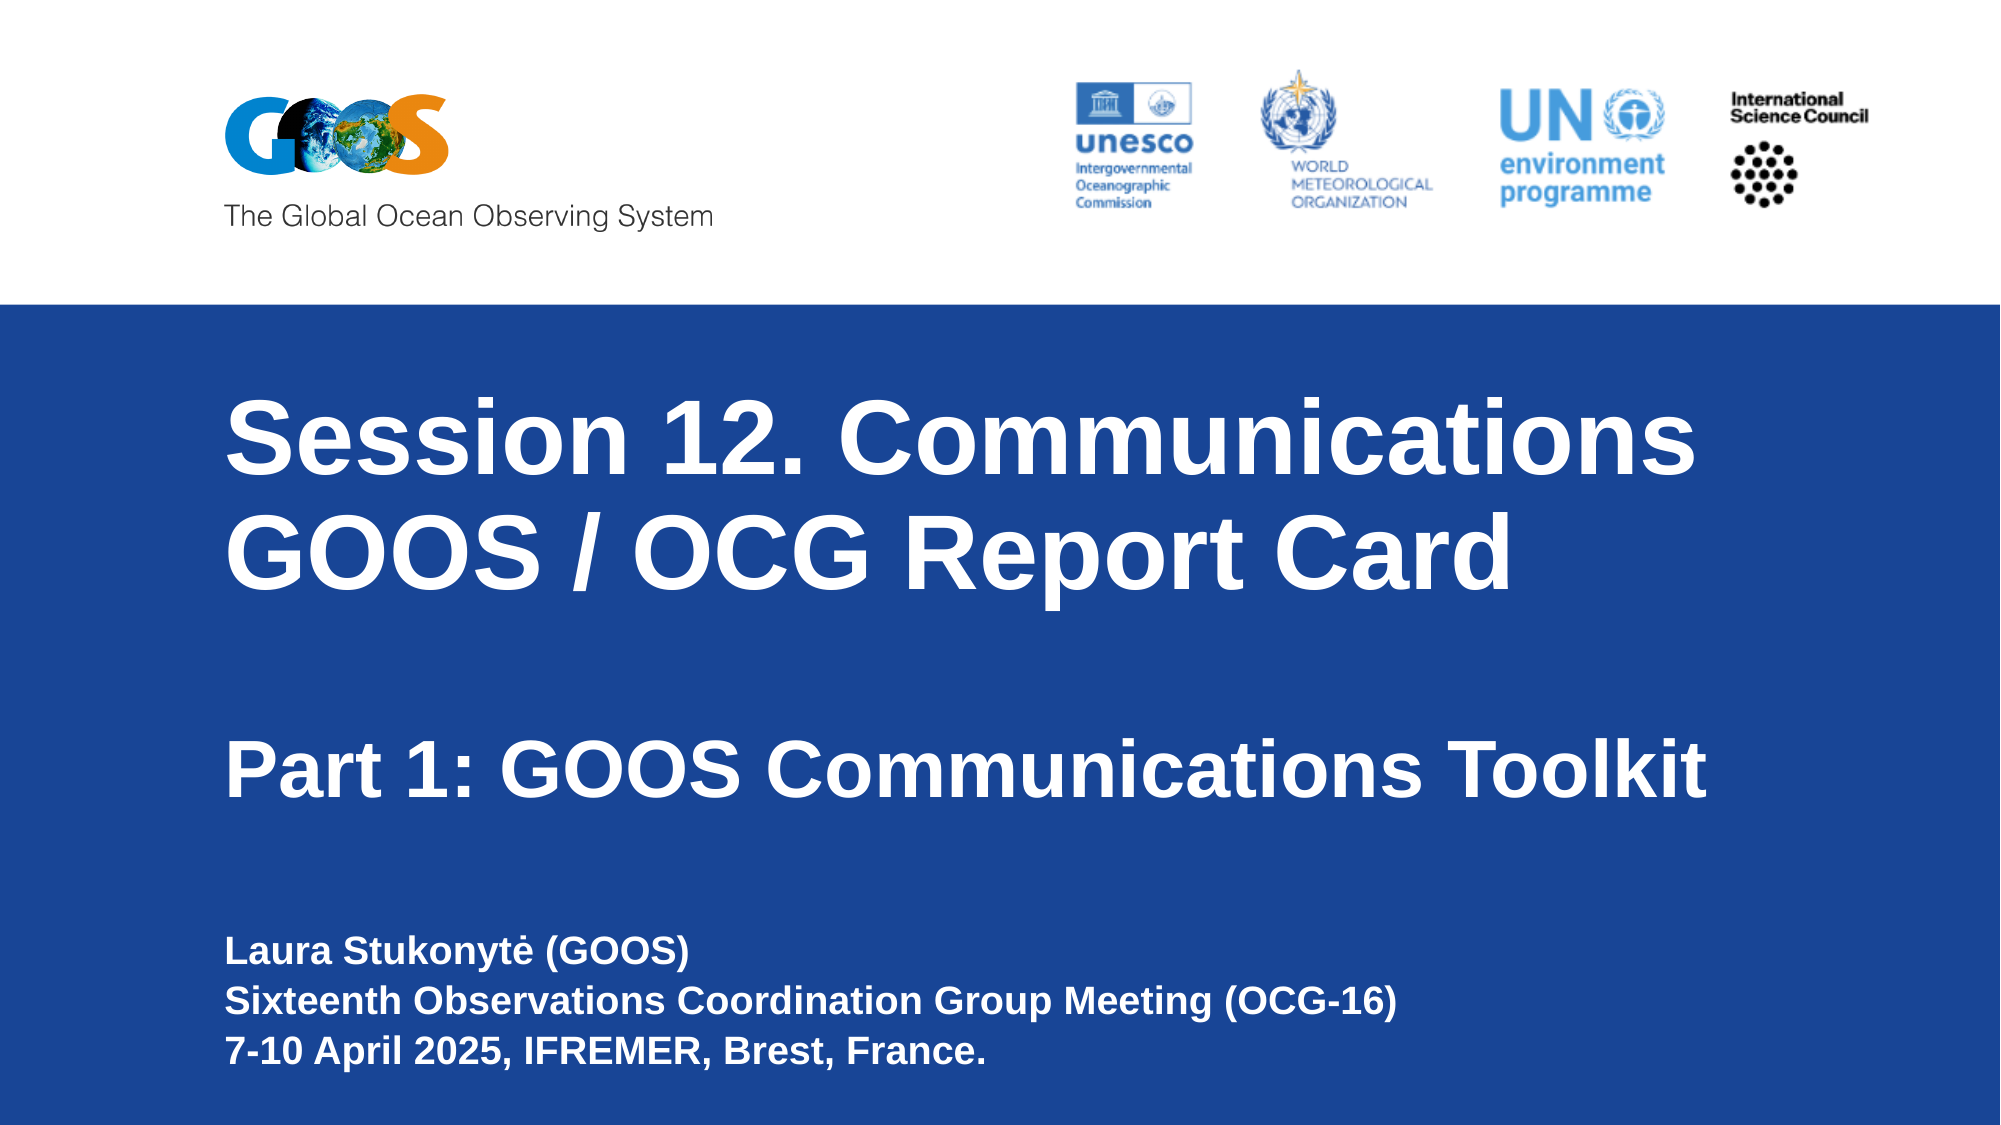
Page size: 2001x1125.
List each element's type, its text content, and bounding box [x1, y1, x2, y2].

subtitle Laura Stukonytė (GOOS) Sixteenth Observations Coordination Group Meeting (OCG-16) 7-10 April 2025, IFREMER, Brest, France. [224, 922, 1556, 1075]
picture [1045, 59, 1900, 233]
picture [224, 94, 712, 232]
title Session 12. Communications GOOS / OCG Report Card Part 1: GOOS Communications Toolkit [224, 383, 1752, 1010]
